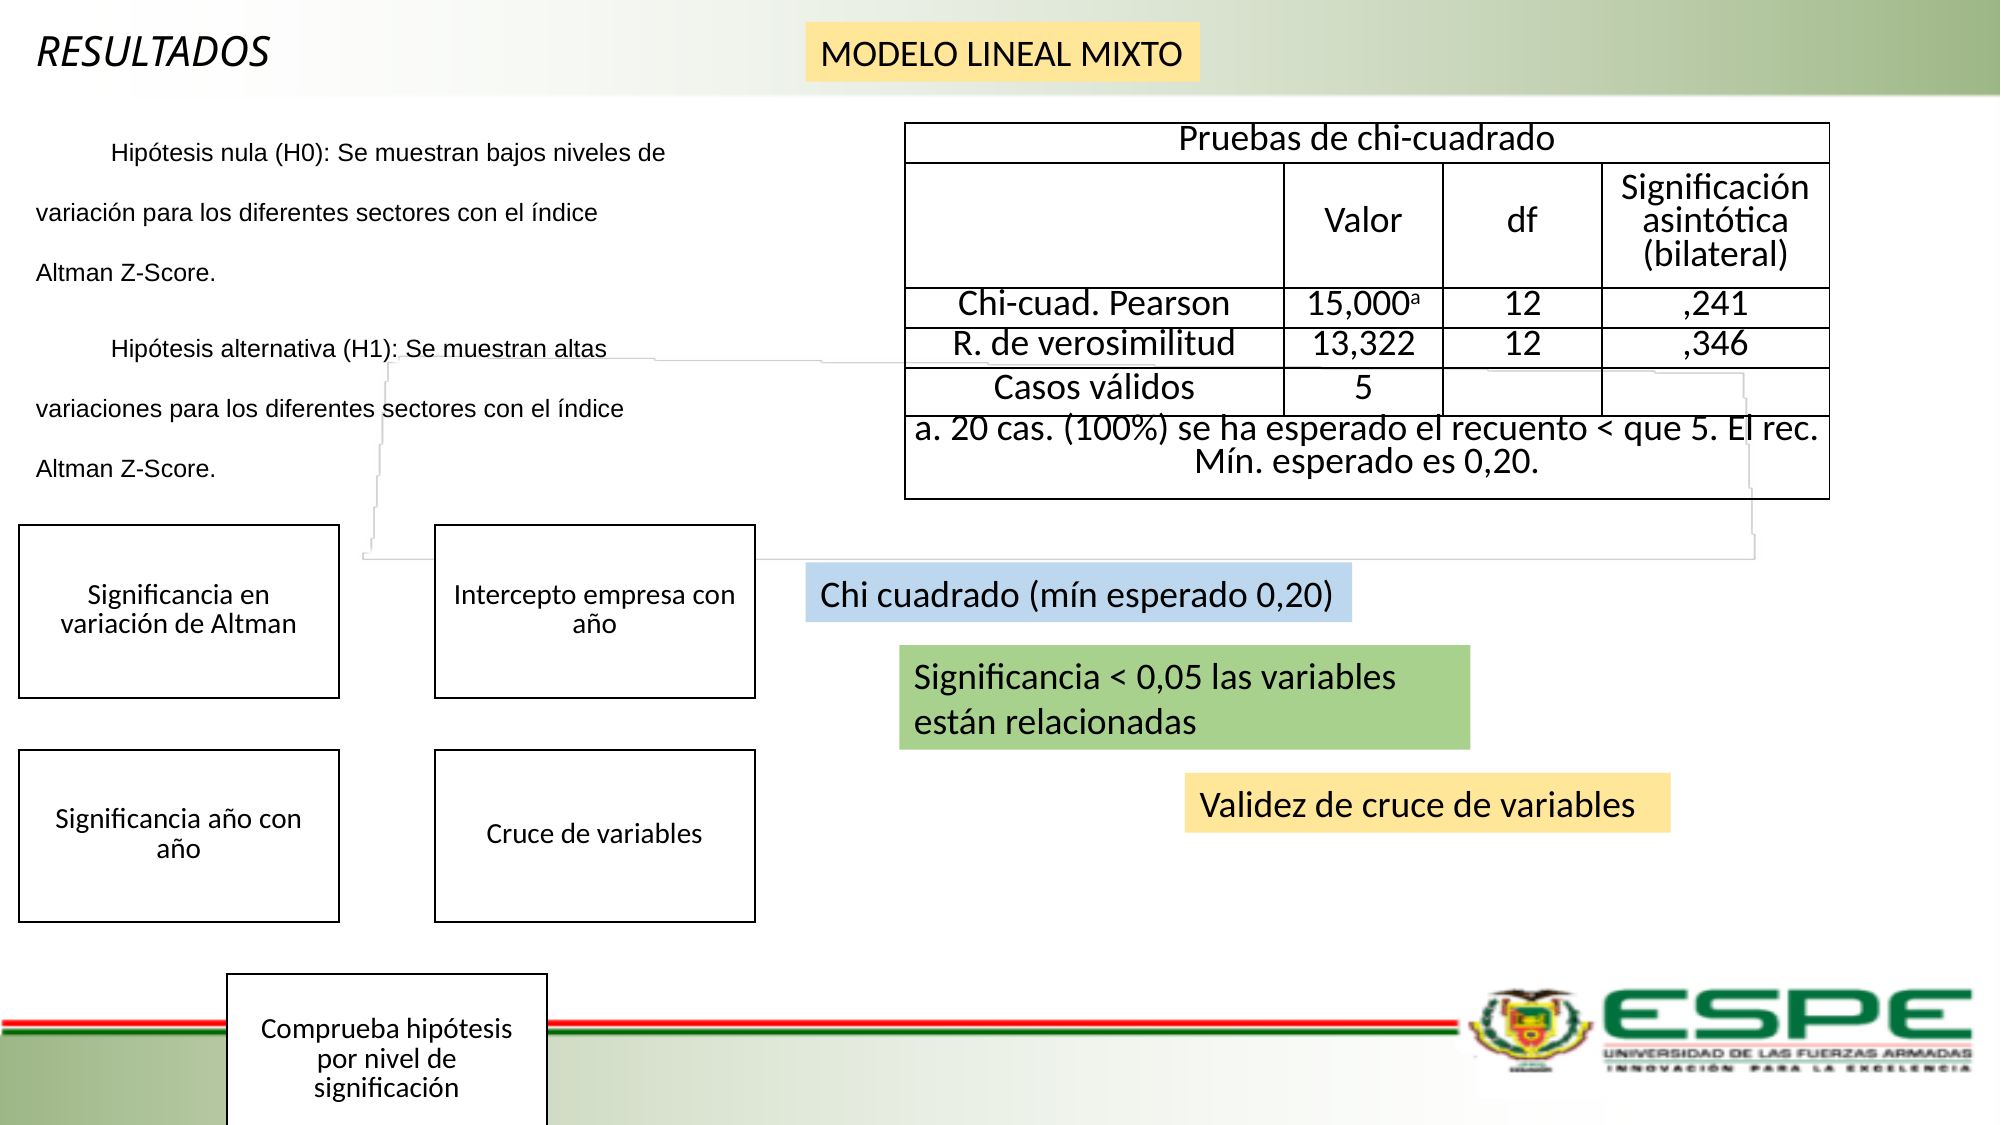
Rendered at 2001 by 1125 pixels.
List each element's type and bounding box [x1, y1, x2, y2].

text_box [18, 524, 755, 949]
picture [0, 0, 2000, 1125]
